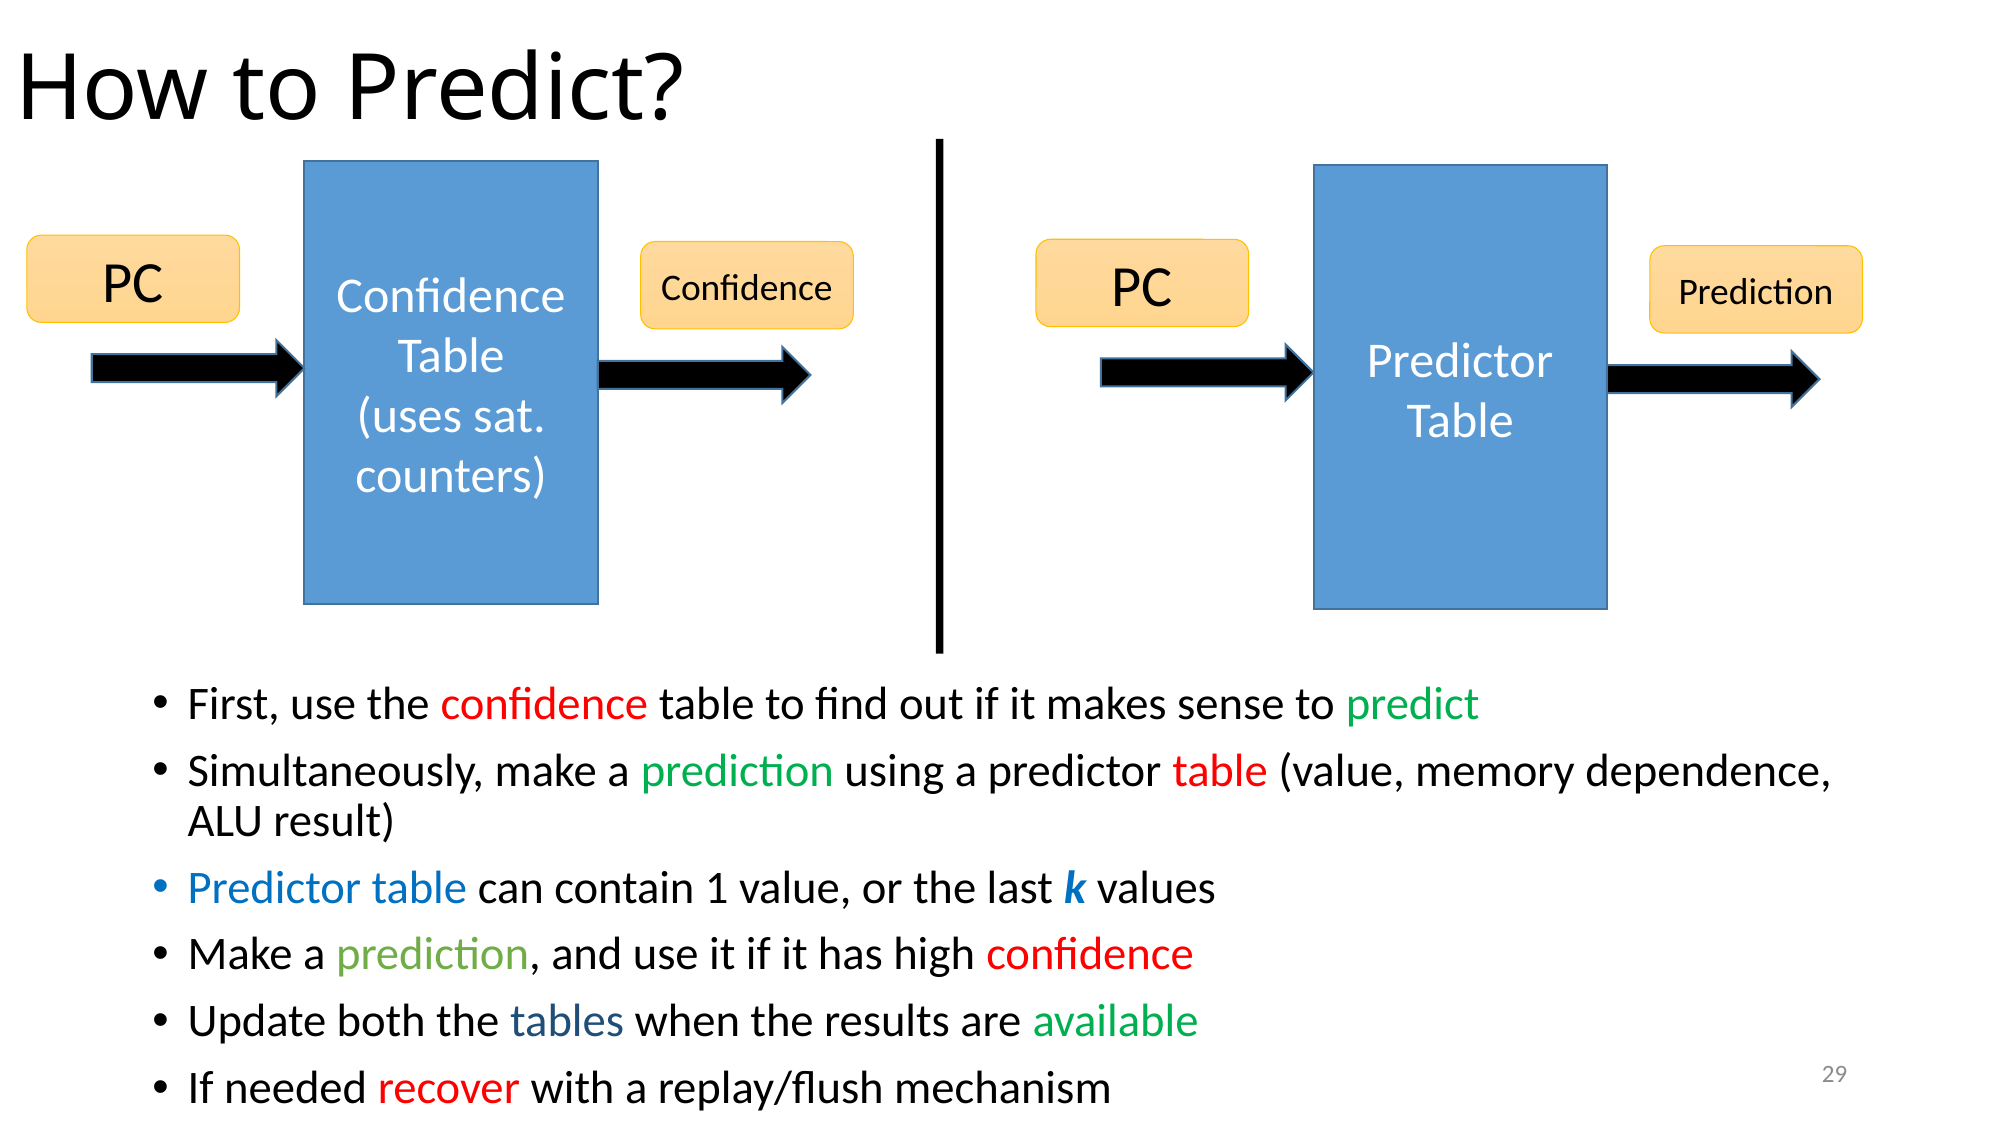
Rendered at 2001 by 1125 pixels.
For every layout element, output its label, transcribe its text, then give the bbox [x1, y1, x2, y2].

text_box Prediction [1649, 245, 1864, 334]
text_box [1099, 341, 1316, 403]
text_box Confidence [640, 240, 854, 330]
text_box Confidence Table (uses sat. counters) [303, 160, 599, 605]
text_box PC [1035, 238, 1250, 328]
slide_number 29 [1412, 1042, 1863, 1103]
title How to Predict? [0, 0, 1725, 199]
text_box PC [26, 234, 241, 323]
text_box [1605, 348, 1822, 410]
text_box [935, 138, 944, 655]
list First, use the confidence table to find out if it makes sense to predict Simultaneously, make a prediction using a predictor table (value, memory dependence, ALU result) Predictor table can contain 1 value, or the last k values Make a prediction, and use it if it has high confidence Update both the tables when the results are available If needed recover with a replay/flush mechanism [137, 671, 1863, 1125]
text_box [90, 337, 306, 399]
text_box Predictor Table [1313, 164, 1608, 610]
text_box [596, 344, 812, 406]
